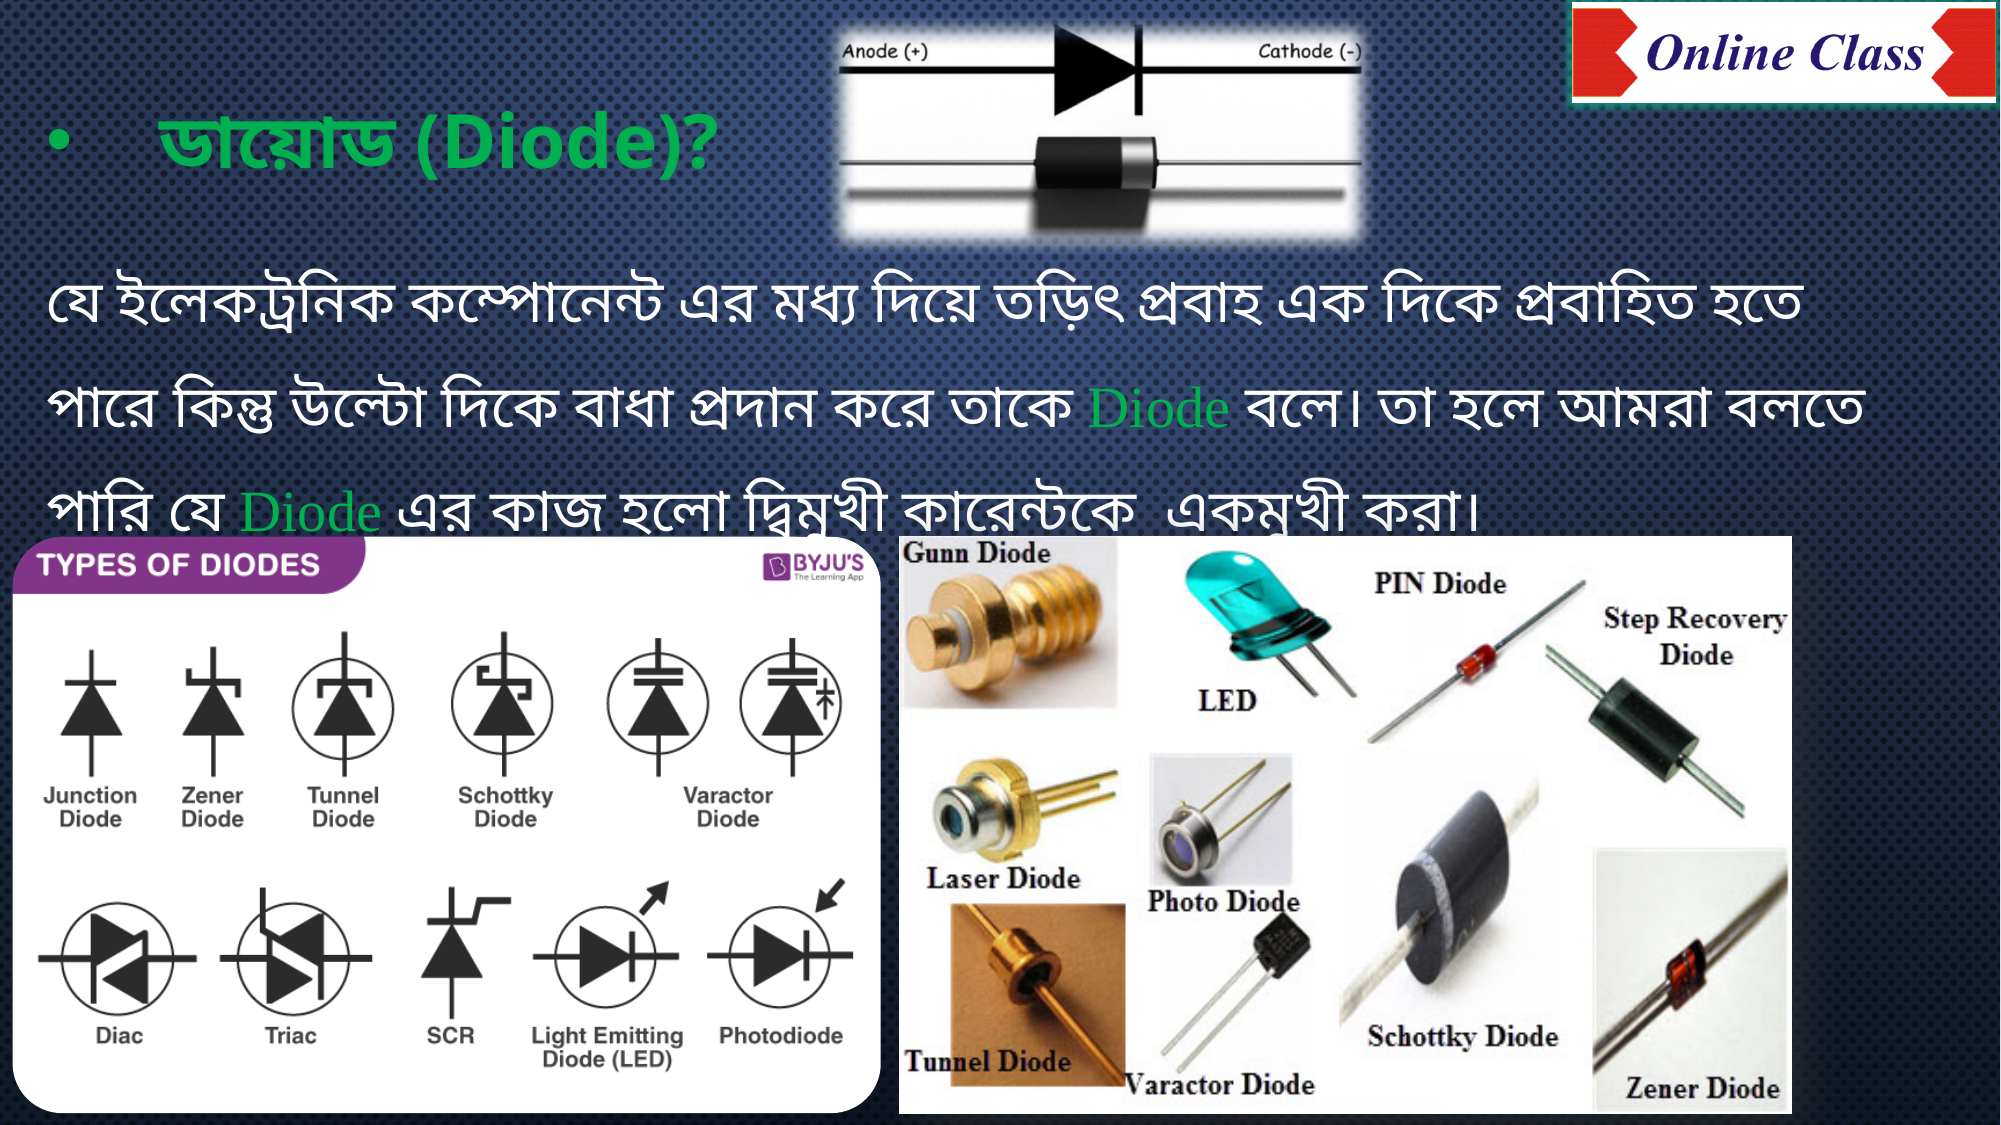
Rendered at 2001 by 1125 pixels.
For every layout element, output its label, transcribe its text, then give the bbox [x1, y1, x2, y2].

picture [1572, 1, 1996, 104]
text_box ডায়োড (Diode)? যে ইলেকট্রনিক কম্পোনেন্ট এর মধ্য দিয়ে তড়িৎ প্রবাহ এক দিকে প্রবাহিত হতে পারে কিন্তু উল্টো দিকে বাধা প্রদান করে তাকে Diode বলে। তা হলে আমরা বলতে পারি যে Diode এর কাজ হলো দ্বিমুখী কারেন্টকে একমুখী করা। [31, 41, 1929, 551]
picture [899, 536, 1792, 1115]
picture [822, 14, 1378, 257]
picture [12, 536, 881, 1114]
